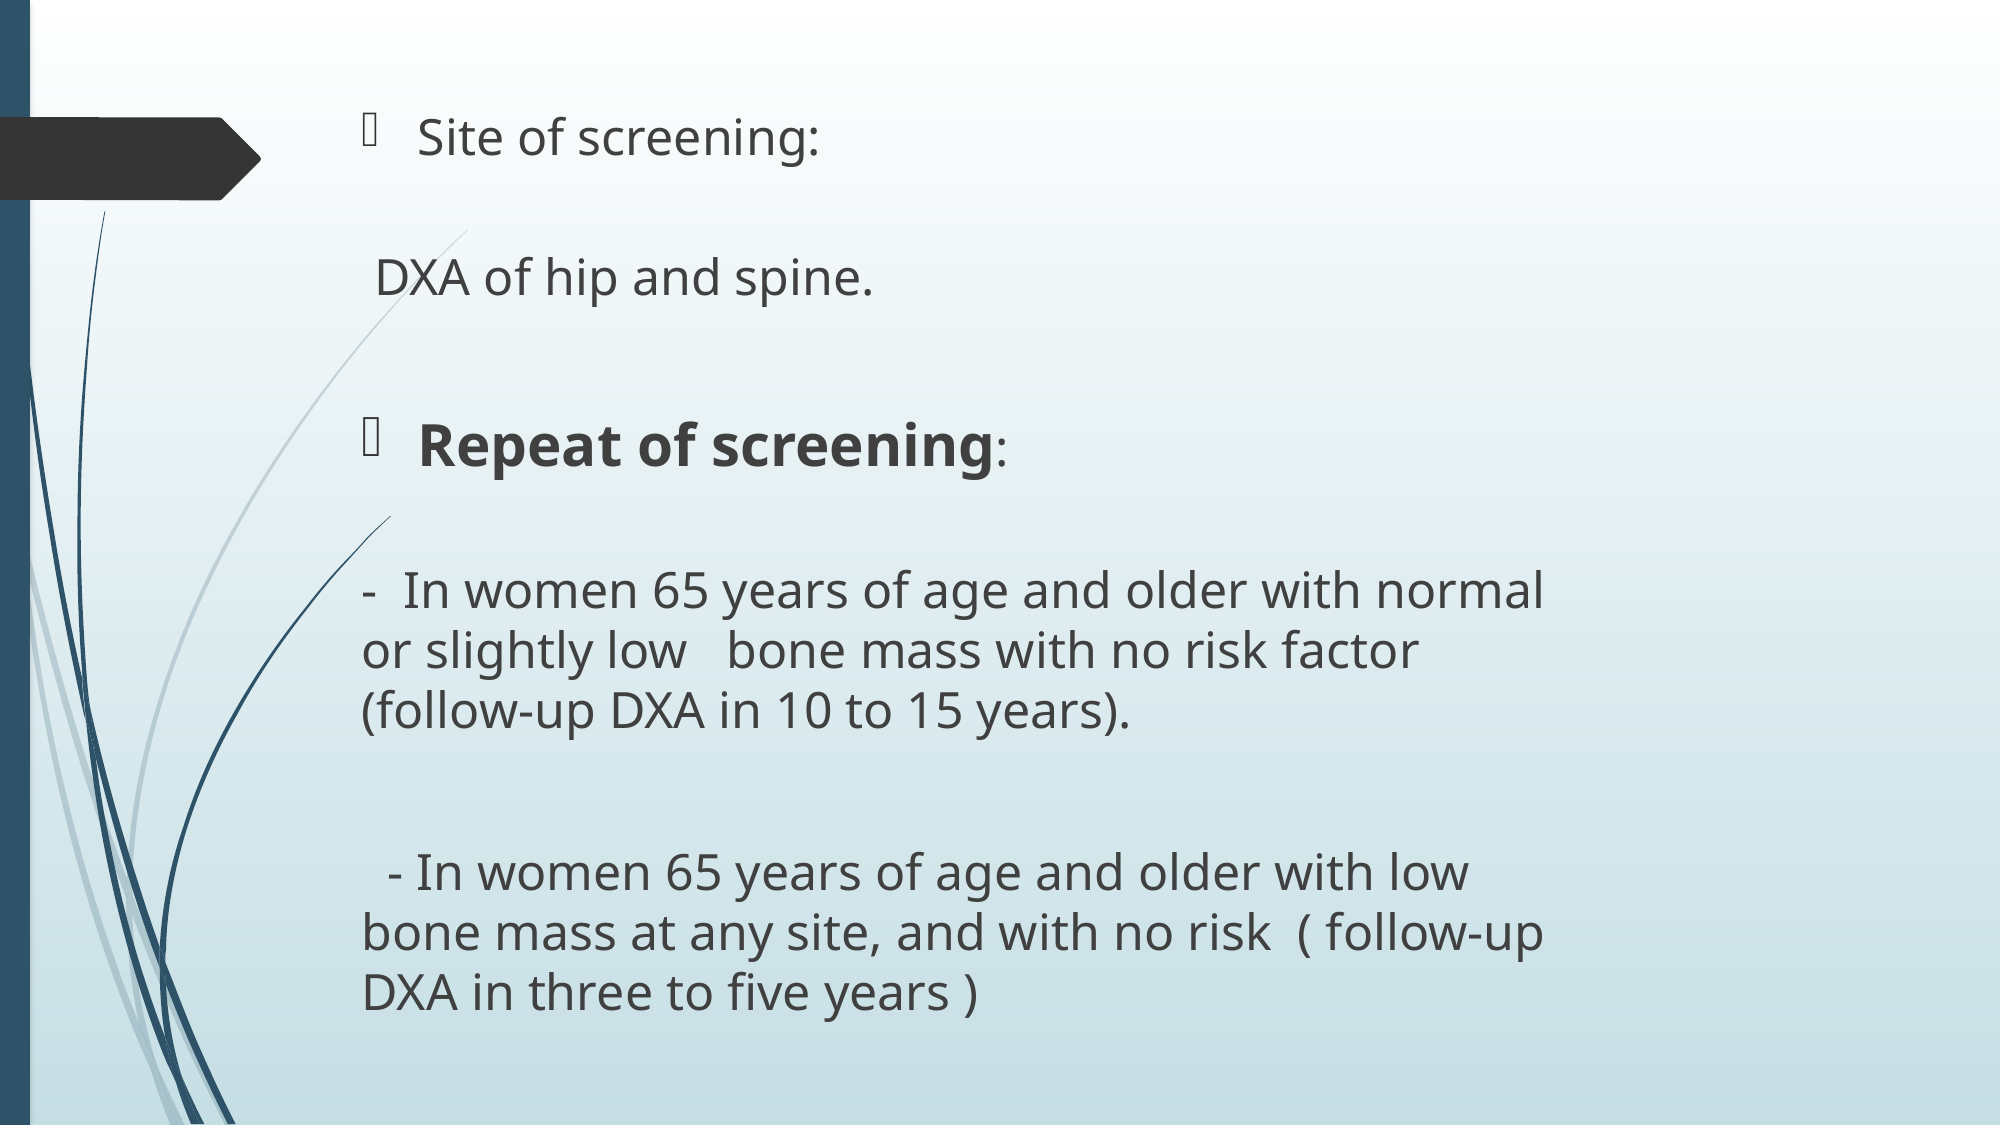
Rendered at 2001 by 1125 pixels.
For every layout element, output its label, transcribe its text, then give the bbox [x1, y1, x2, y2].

list Site of screening: DXA of hip and spine. Repeat of screening: - In women 65 years of age and older with normal or slightly low bone mass with no risk factor (follow-up DXA in 10 to 15 years). - In women 65 years of age and older with low bone mass at any site, and with no risk ( follow-up DXA in three to five years ) [346, 97, 1606, 1000]
